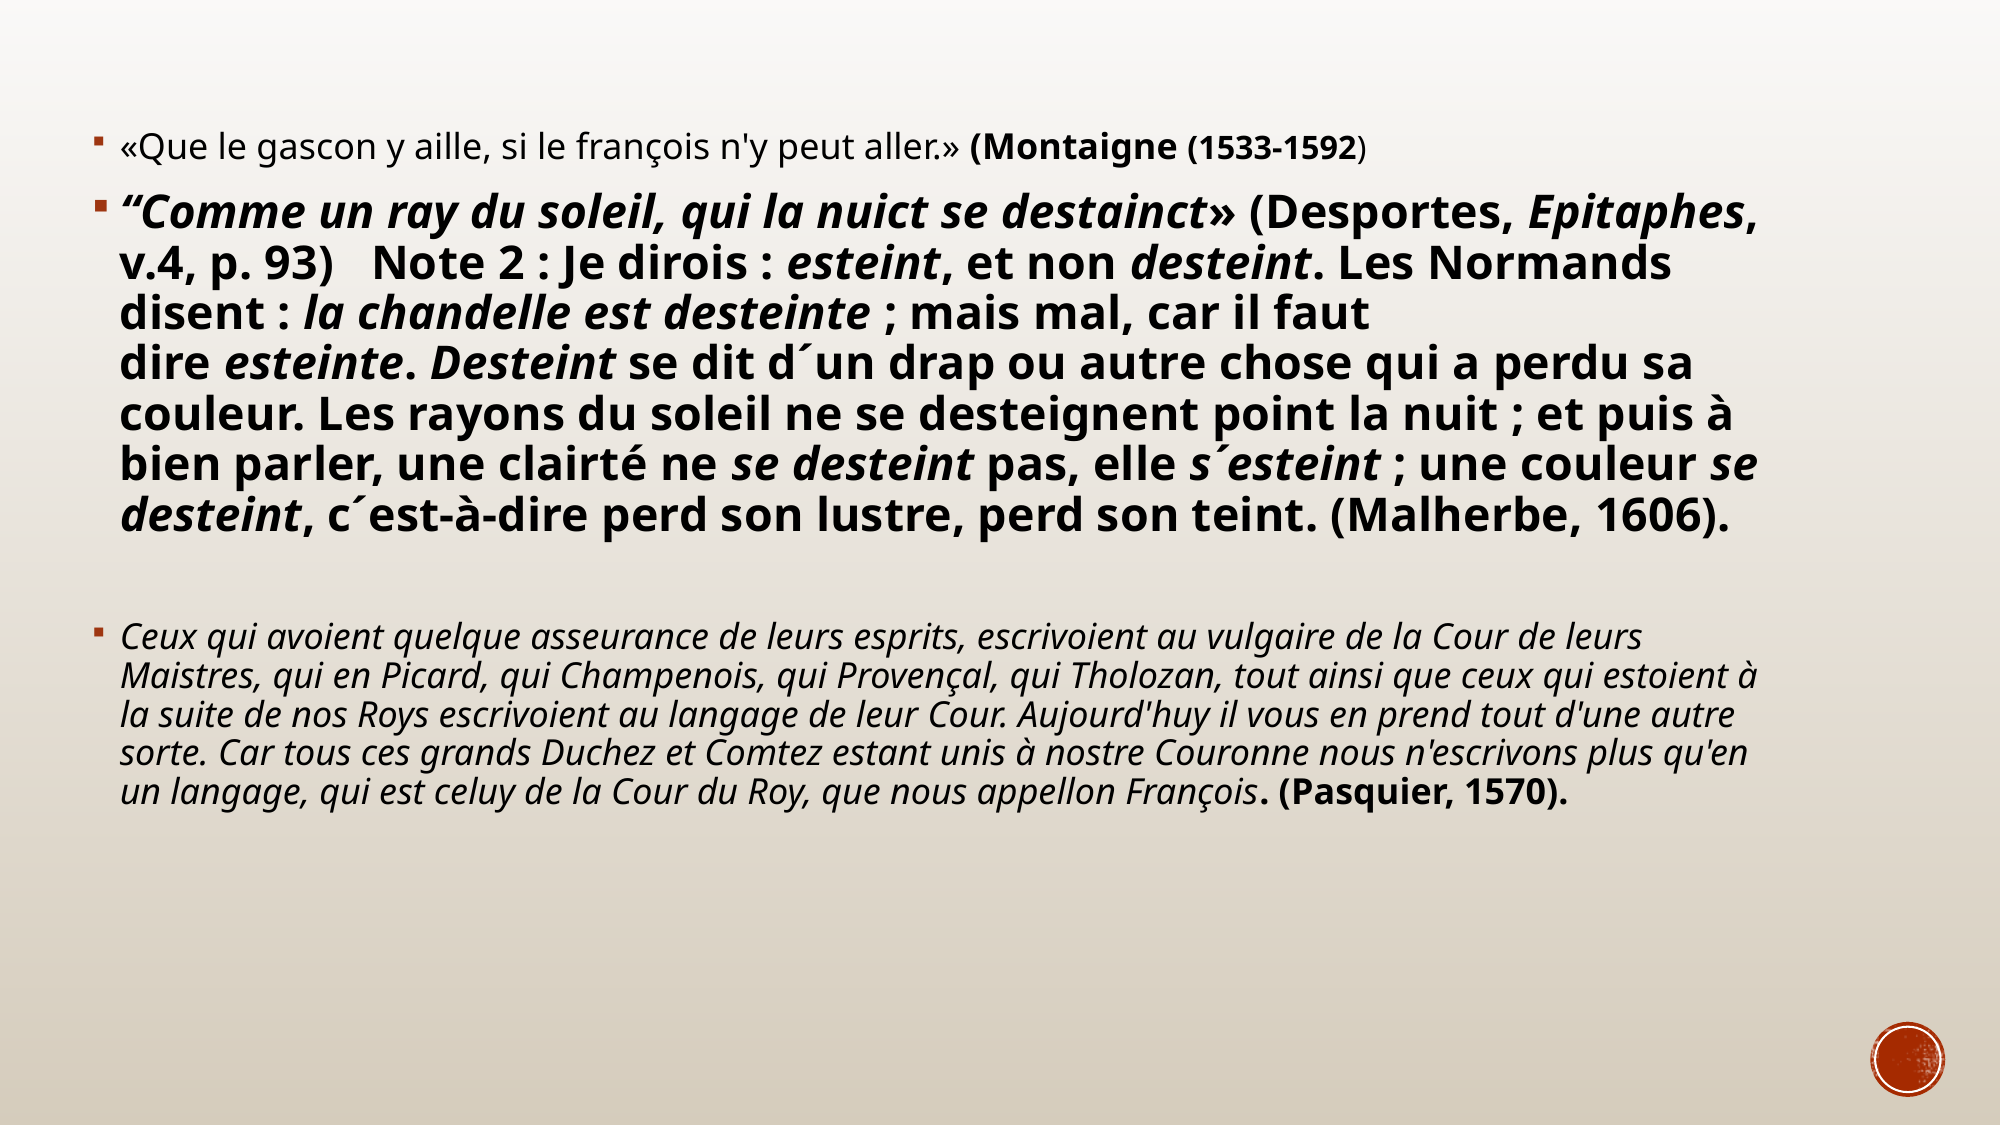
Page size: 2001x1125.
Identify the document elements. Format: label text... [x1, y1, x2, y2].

list «Que le gascon y aille, si le françois n'y peut aller.» (Montaigne (1533-1592) “Comme un ray du soleil, qui la nuict se destainct» (Desportes, Epitaphes, v.4, p. 93) Note 2 : Je dirois : esteint, et non desteint. Les Normands disent : la chandelle est desteinte ; mais mal, car il faut dire esteinte. Desteint se dit d´un drap ou autre chose qui a perdu sa couleur. Les rayons du soleil ne se desteignent point la nuit ; et puis à bien parler, une clairté ne se desteint pas, elle s´esteint ; une couleur se desteint, c´est-à-dire perd son lustre, perd son teint. (Malherbe, 1606). Ceux qui avoient quelque asseurance de leurs esprits, escrivoient au vulgaire de la Cour de leurs Maistres, qui en Picard, qui Champenois, qui Provençal, qui Tholozan, tout ainsi que ceux qui estoient à la suite de nos Roys escrivoient au langage de leur Cour. Aujourd'huy il vous en prend tout d'une autre sorte. Car tous ces grands Duchez et Comtez estant unis à nostre Couronne nous n'escrivons plus qu'en un langage, qui est celuy de la Cour du Roy, que nous appellon François. (Pasquier, 1570). [76, 120, 1802, 835]
